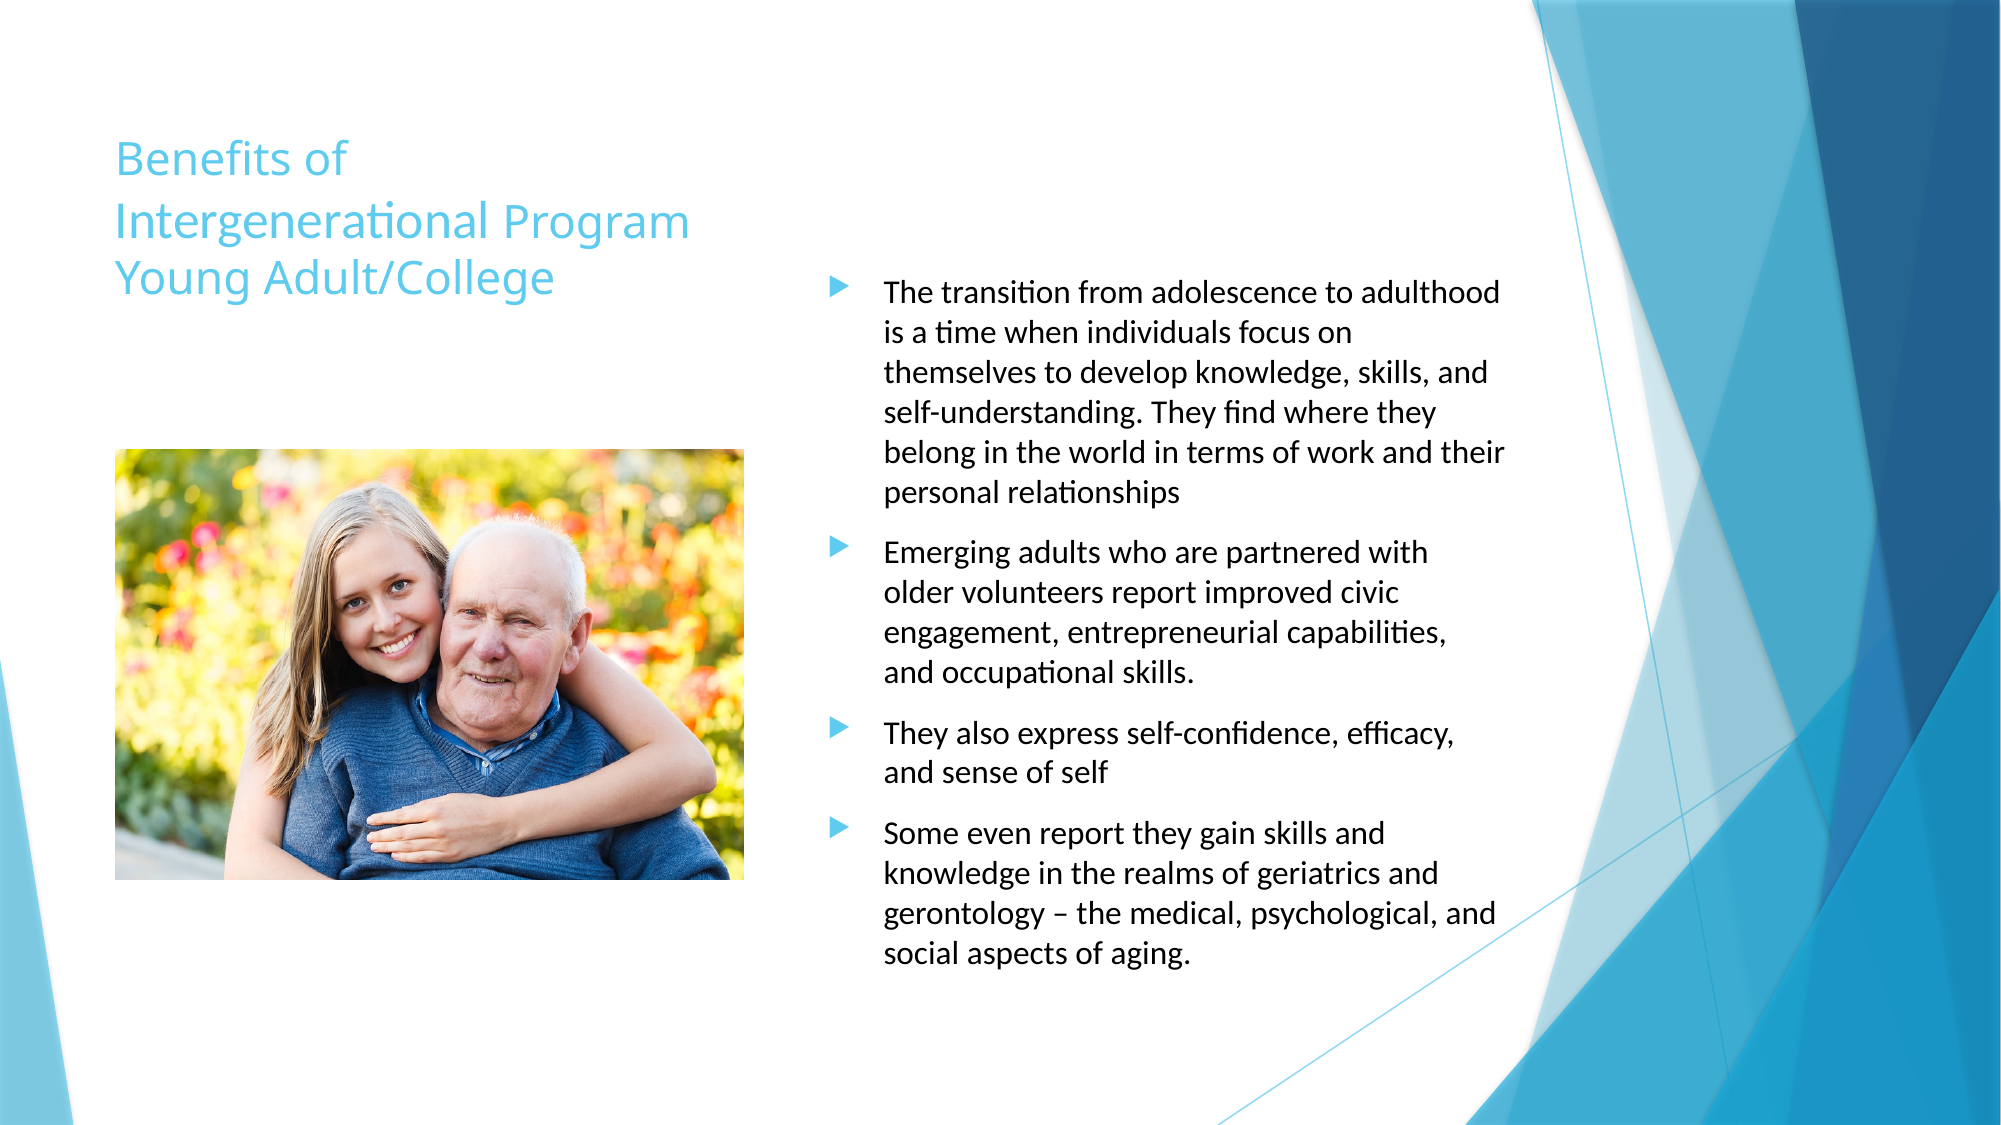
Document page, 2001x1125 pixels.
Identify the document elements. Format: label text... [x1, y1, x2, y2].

title Benefits of Intergenerational Program Young Adult/College [100, 84, 744, 312]
picture [114, 449, 744, 880]
list The transition from adolescence to adulthood is a time when individuals focus on themselves to develop knowledge, skills, and self-understanding. They find where they belong in the world in terms of work and their personal relationships Emerging adults who are partnered with older volunteers report improved civic engagement, entrepreneurial capabilities, and occupational skills. They also express self-confidence, efficacy, and sense of self Some even report they gain skills and knowledge in the realms of geriatrics and gerontology – the medical, psychological, and social aspects of aging. [812, 263, 1522, 992]
